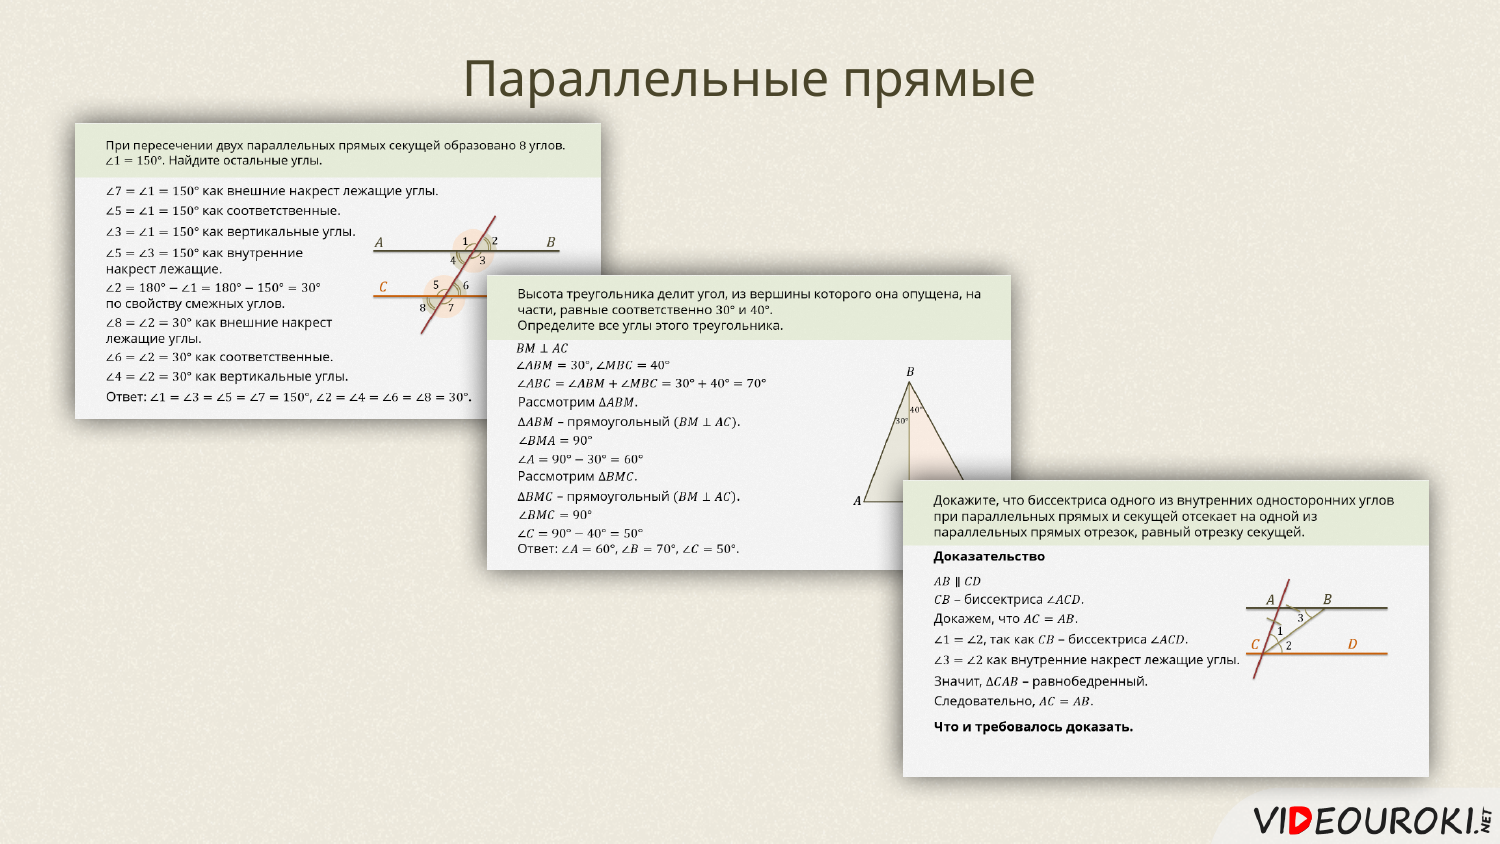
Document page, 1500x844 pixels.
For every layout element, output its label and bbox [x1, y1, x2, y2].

picture [0, 0, 1500, 844]
text_box [1210, 787, 1500, 844]
